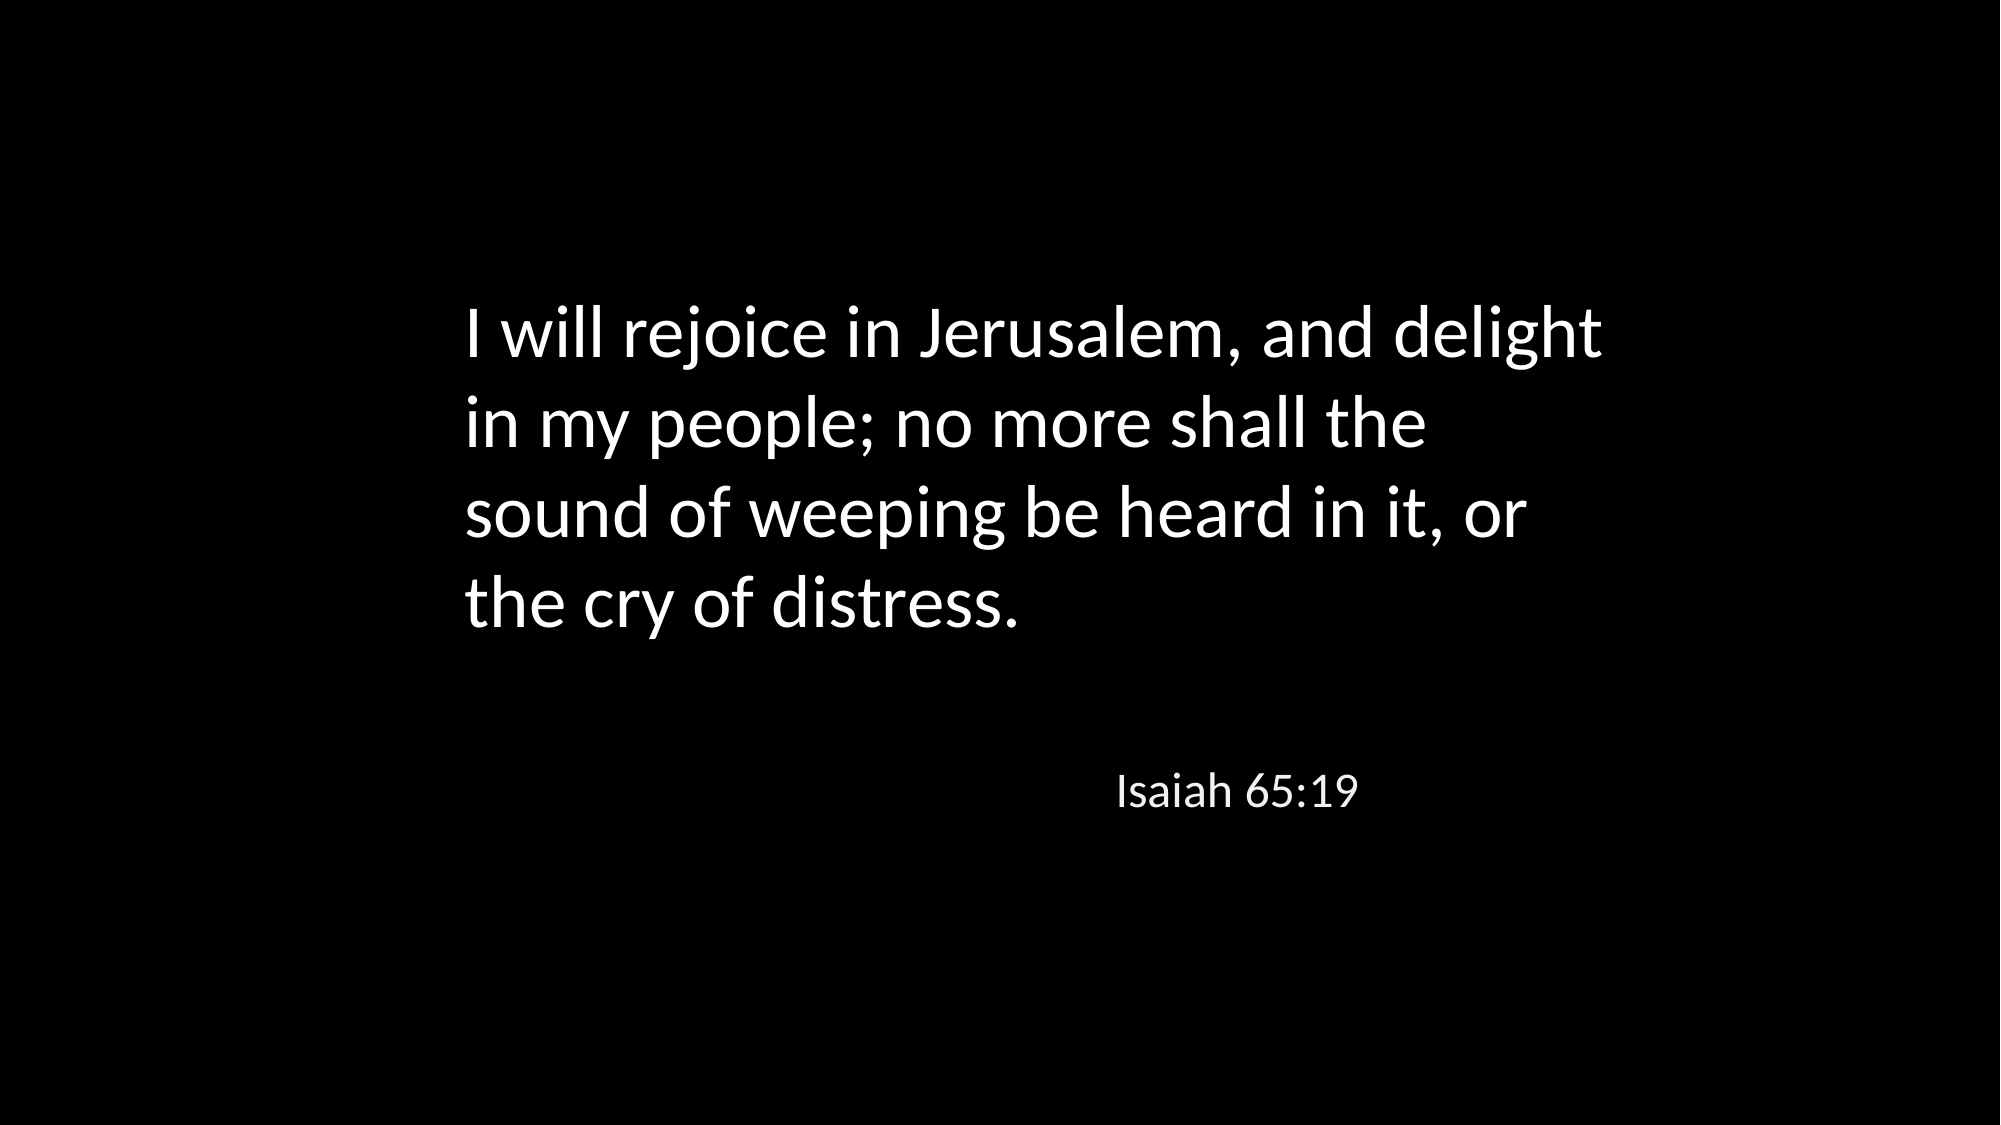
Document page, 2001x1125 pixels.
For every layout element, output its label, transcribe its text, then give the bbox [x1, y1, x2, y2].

text_box Isaiah 65:19 [962, 749, 1513, 825]
text_box I will rejoice in Jerusalem, and delight in my people; no more shall the sound of weeping be heard in it, or the cry of distress. [450, 274, 1625, 650]
